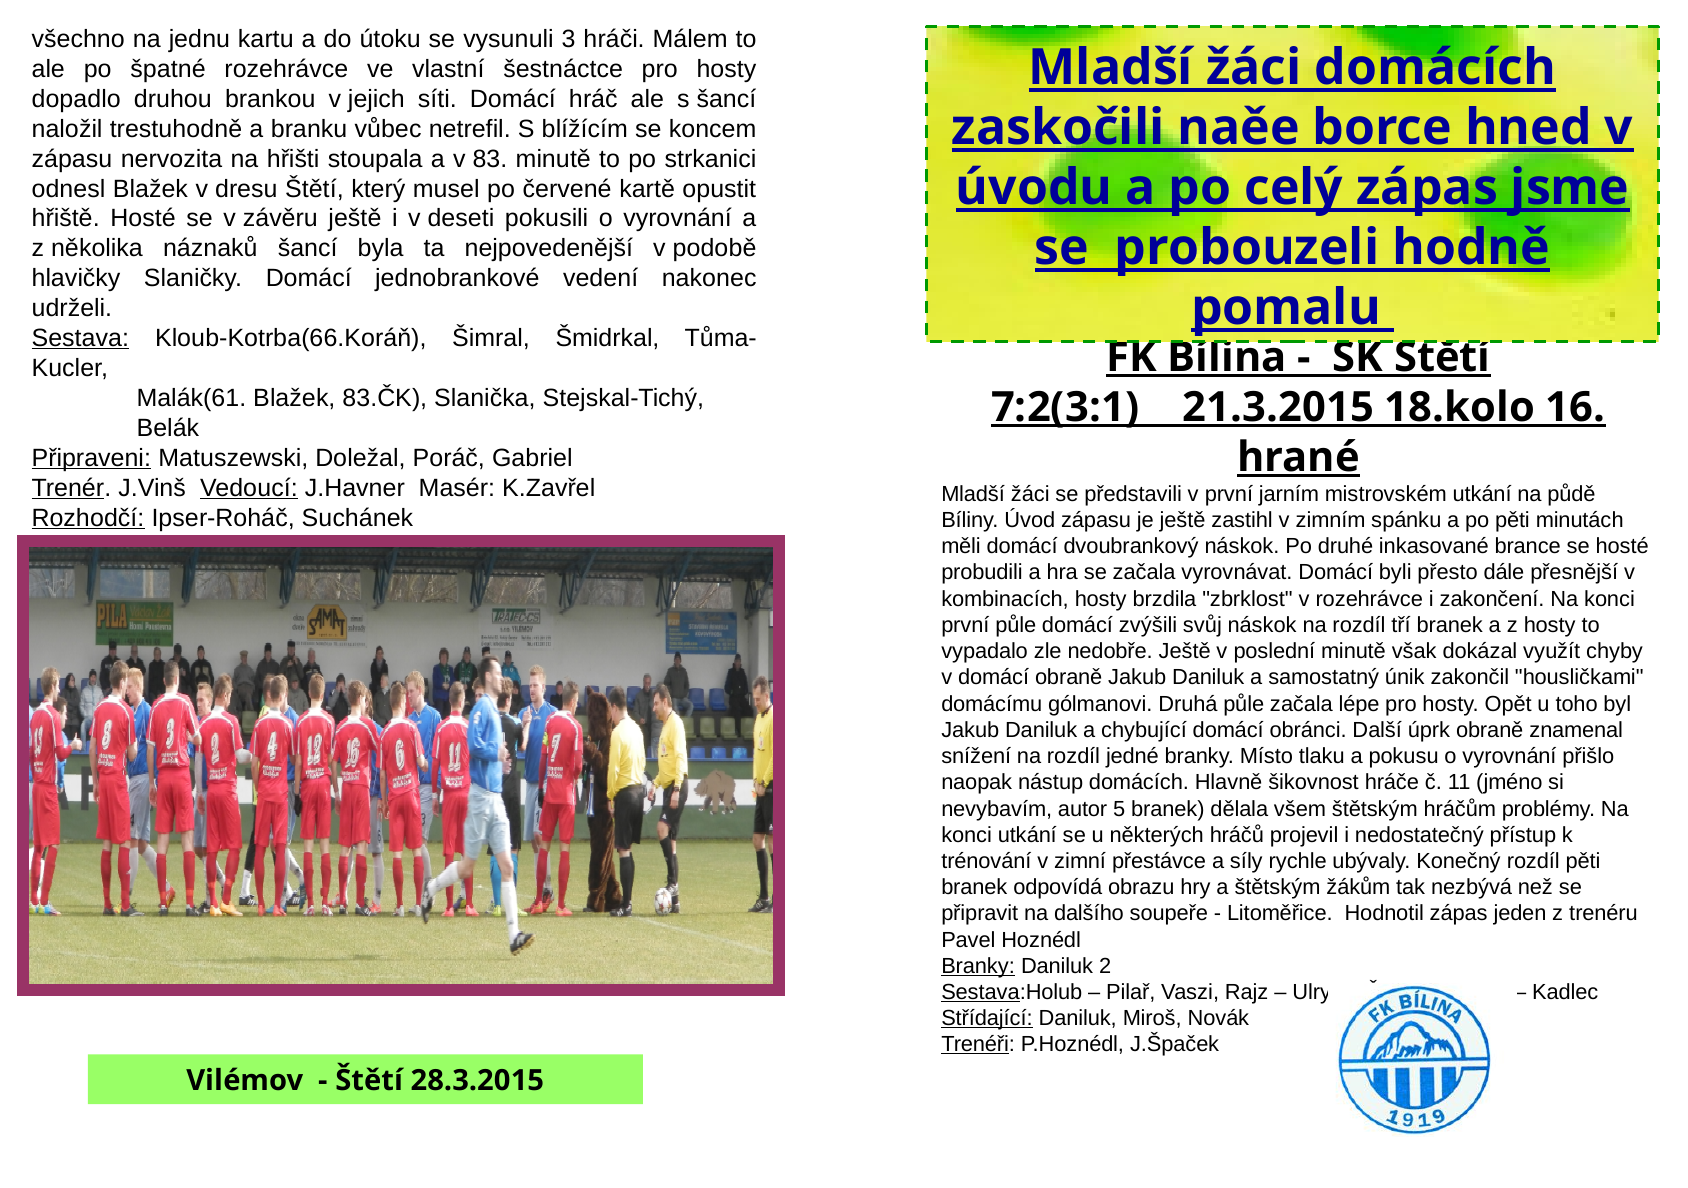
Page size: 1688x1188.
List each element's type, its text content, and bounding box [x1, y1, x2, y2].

text_box Vilémov - Štětí 28.3.2015 [87, 1054, 643, 1105]
text_box všechno na jednu kartu a do útoku se vysunuli 3 hráči. Málem to ale po špatné rozehrávce ve vlastní šestnáctce pro hosty dopadlo druhou brankou v jejich síti. Domácí hráč ale s šancí naložil trestuhodně a branku vůbec netrefil. S blížícím se koncem zápasu nervozita na hřišti stoupala a v 83. minutě to po strkanici odnesl Blažek v dresu Štětí, který musel po červené kartě opustit hřiště. Hosté se v závěru ještě i v deseti pokusili o vyrovnání a z několika náznaků šancí byla ta nejpovedenější v podobě hlavičky Slaničky. Domácí jednobrankové vedení nakonec udrželi. Sestava: Kloub-Kotrba(66.Koráň), Šimral, Šmidrkal, Tůma-Kucler, Malák(61. Blažek, 83.ČK), Slanička, Stejskal-Tichý, Belák Připraveni: Matuszewski, Doležal, Poráč, Gabriel Trenér. J.Vinš Vedoucí: J.Havner Masér: K.Zavřel Rozhodčí: Ipser-Roháč, Suchánek [16, 14, 773, 539]
picture [28, 546, 774, 984]
text_box FK Bílina - SK Štětí 7:2(3:1) 21.3.2015 18.kolo 16. hrané Mladší žáci se představili v první jarním mistrovském utkání na půdě Bíliny. Úvod zápasu je ještě zastihl v zimním spánku a po pěti minutách měli domácí dvoubrankový náskok. Po druhé inkasované brance se hosté probudili a hra se začala vyrovnávat. Domácí byli přesto dále přesnější v kombinacích, hosty brzdila "zbrklost" v rozehrávce i zakončení. Na konci první půle domácí zvýšili svůj náskok na rozdíl tří branek a z hosty to vypadalo zle nedobře. Ještě v poslední minutě však dokázal využít chyby v domácí obraně Jakub Daniluk a samostatný únik zakončil "housličkami" domácímu gólmanovi. Druhá půle začala lépe pro hosty. Opět u toho byl Jakub Daniluk a chybující domácí obránci. Další úprk obraně znamenal snížení na rozdíl jedné branky. Místo tlaku a pokusu o vyrovnání přišlo naopak nástup domácích. Hlavně šikovnost hráče č. 11 (jméno si nevybavím, autor 5 branek) dělala všem štětským hráčům problémy. Na konci utkání se u některých hráčů projevil i nedostatečný přístup k trénování v zimní přestávce a síly rychle ubývaly. Konečný rozdíl pěti branek odpovídá obrazu hry a štětským žákům tak nezbývá než se připravit na dalšího soupeře - Litoměřice. Hodnotil zápas jeden z trenéru Pavel Hoznédl Branky: Daniluk 2 Sestava:Holub – Pilař, Vaszi, Rajz – Ulrych, Špaček, Plicka – Kadlec Střídající: Daniluk, Miroš, Novák Trenéři: P.Hoznédl, J.Špaček [926, 322, 1671, 1094]
text_box Mladší žáci domácích zaskočili naěe borce hned v úvodu a po celý zápas jsme se probouzeli hodně pomalu [926, 26, 1659, 342]
picture [1327, 983, 1518, 1138]
picture [140, 109, 291, 523]
